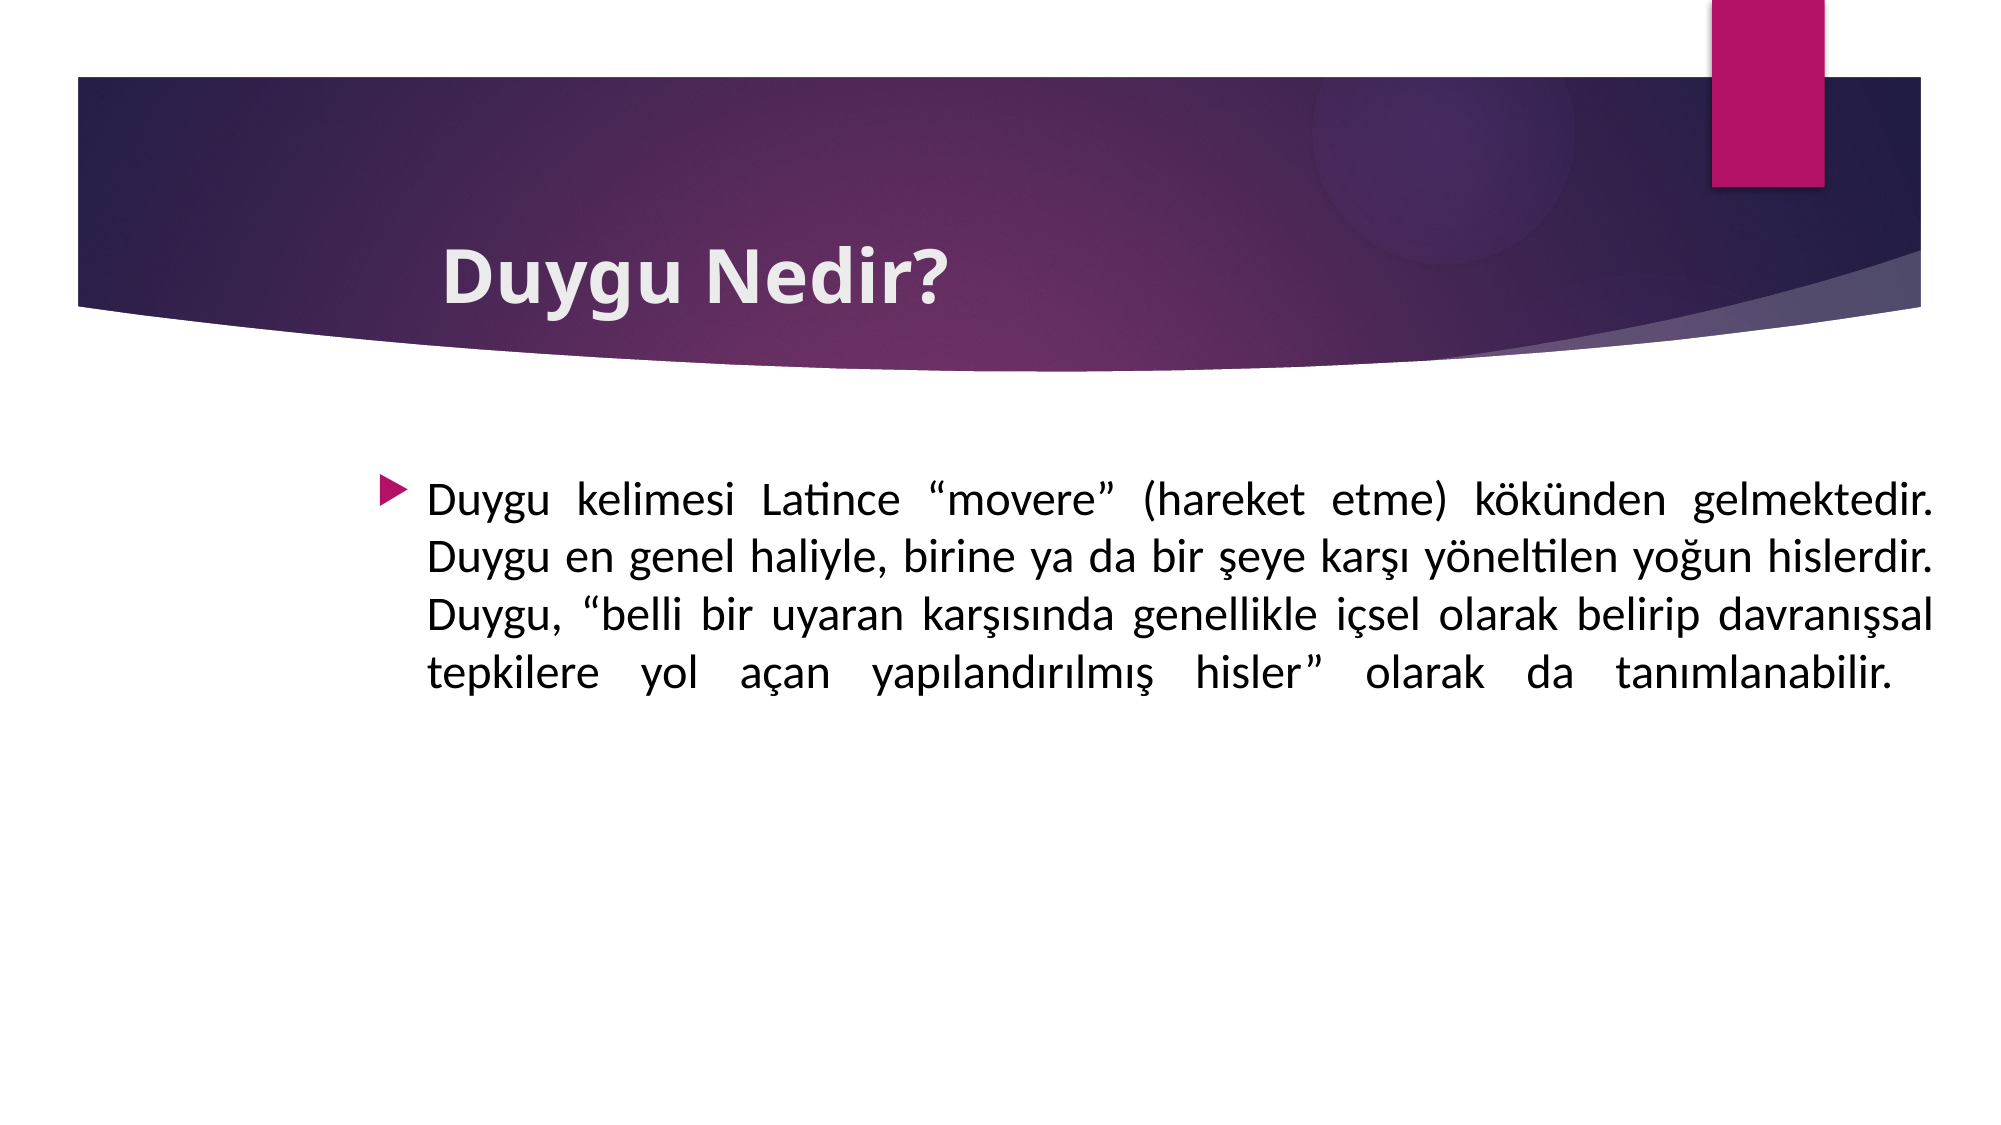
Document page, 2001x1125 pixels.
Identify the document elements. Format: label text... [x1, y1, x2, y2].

title Duygu Nedir? [425, 168, 1888, 379]
list Duygu kelimesi Latince “movere” (hareket etme) kökünden gelmektedir. Duygu en genel haliyle, birine ya da bir şeye karşı yöneltilen yoğun hislerdir. Duygu, “belli bir uyaran karşısında genellikle içsel olarak belirip davranışsal tepkilere yol açan yapılandırılmış hisler” olarak da tanımlanabilir. [361, 459, 1952, 915]
